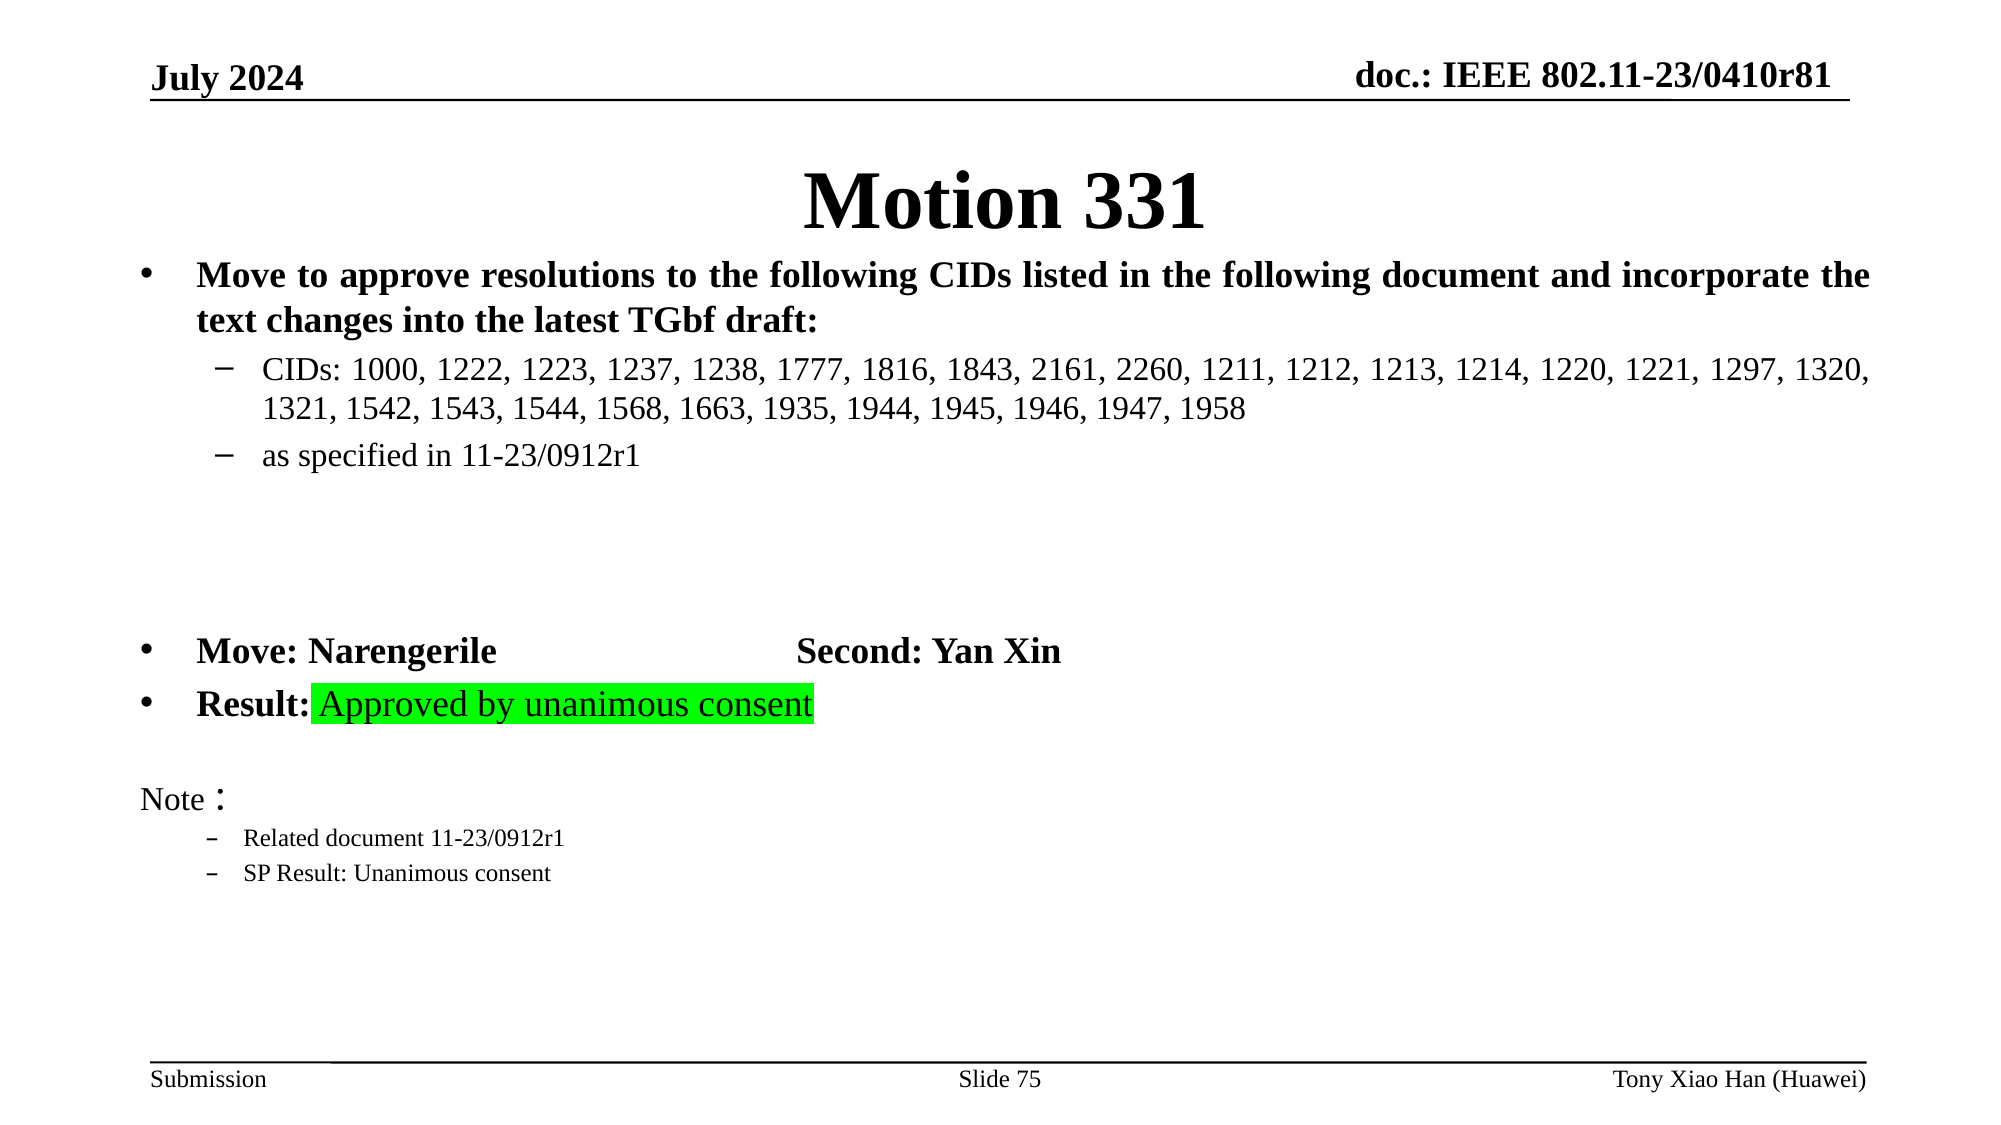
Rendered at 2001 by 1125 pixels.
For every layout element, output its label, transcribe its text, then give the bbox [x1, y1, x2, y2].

text_box Move to approve resolutions to the following CIDs listed in the following document and incorporate the text changes into the latest TGbf draft: CIDs: 1000, 1222, 1223, 1237, 1238, 1777, 1816, 1843, 2161, 2260, 1211, 1212, 1213, 1214, 1220, 1221, 1297, 1320, 1321, 1542, 1543, 1544, 1568, 1663, 1935, 1944, 1945, 1946, 1947, 1958 as specified in 11-23/0912r1 Move: Narengerile Second: Yan Xin Result: Approved by unanimous consent Note： Related document 11-23/0912r1 SP Result: Unanimous consent [125, 212, 1888, 900]
text_box Motion 331 [368, 137, 1644, 212]
